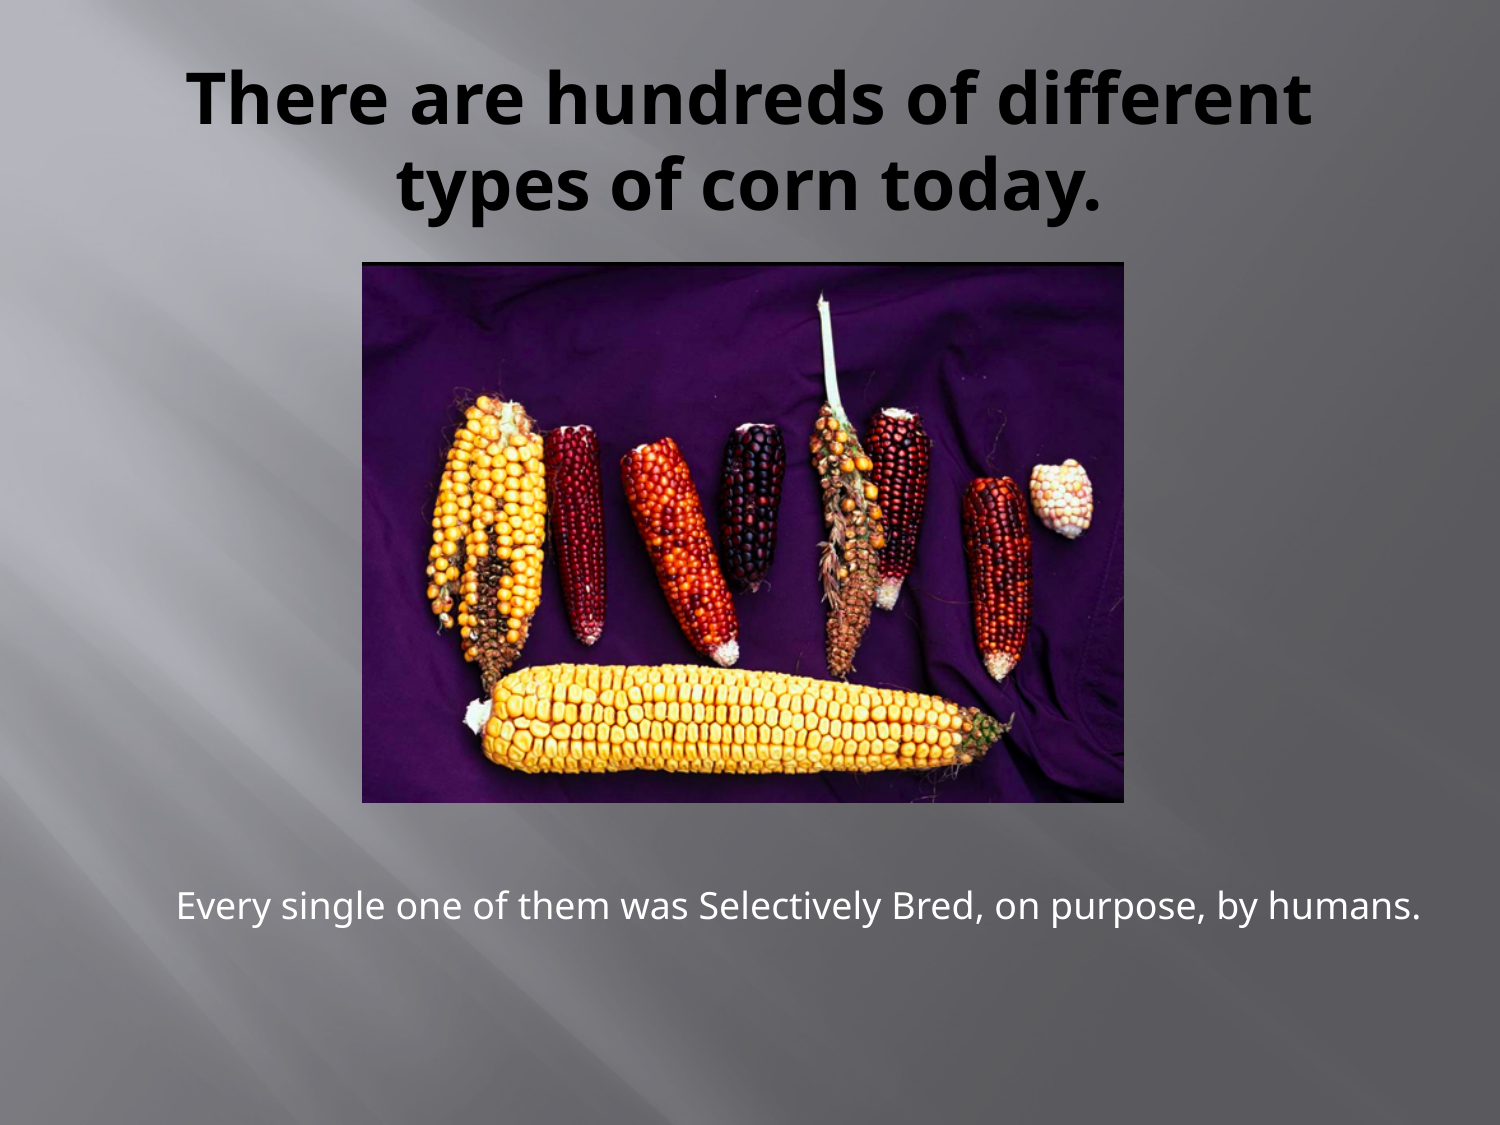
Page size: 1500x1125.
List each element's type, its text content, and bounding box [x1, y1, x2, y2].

text_box Every single one of them was Selectively Bred, on purpose, by humans. [160, 874, 1438, 935]
title There are hundreds of different types of corn today. [75, 45, 1425, 233]
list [362, 262, 1124, 803]
